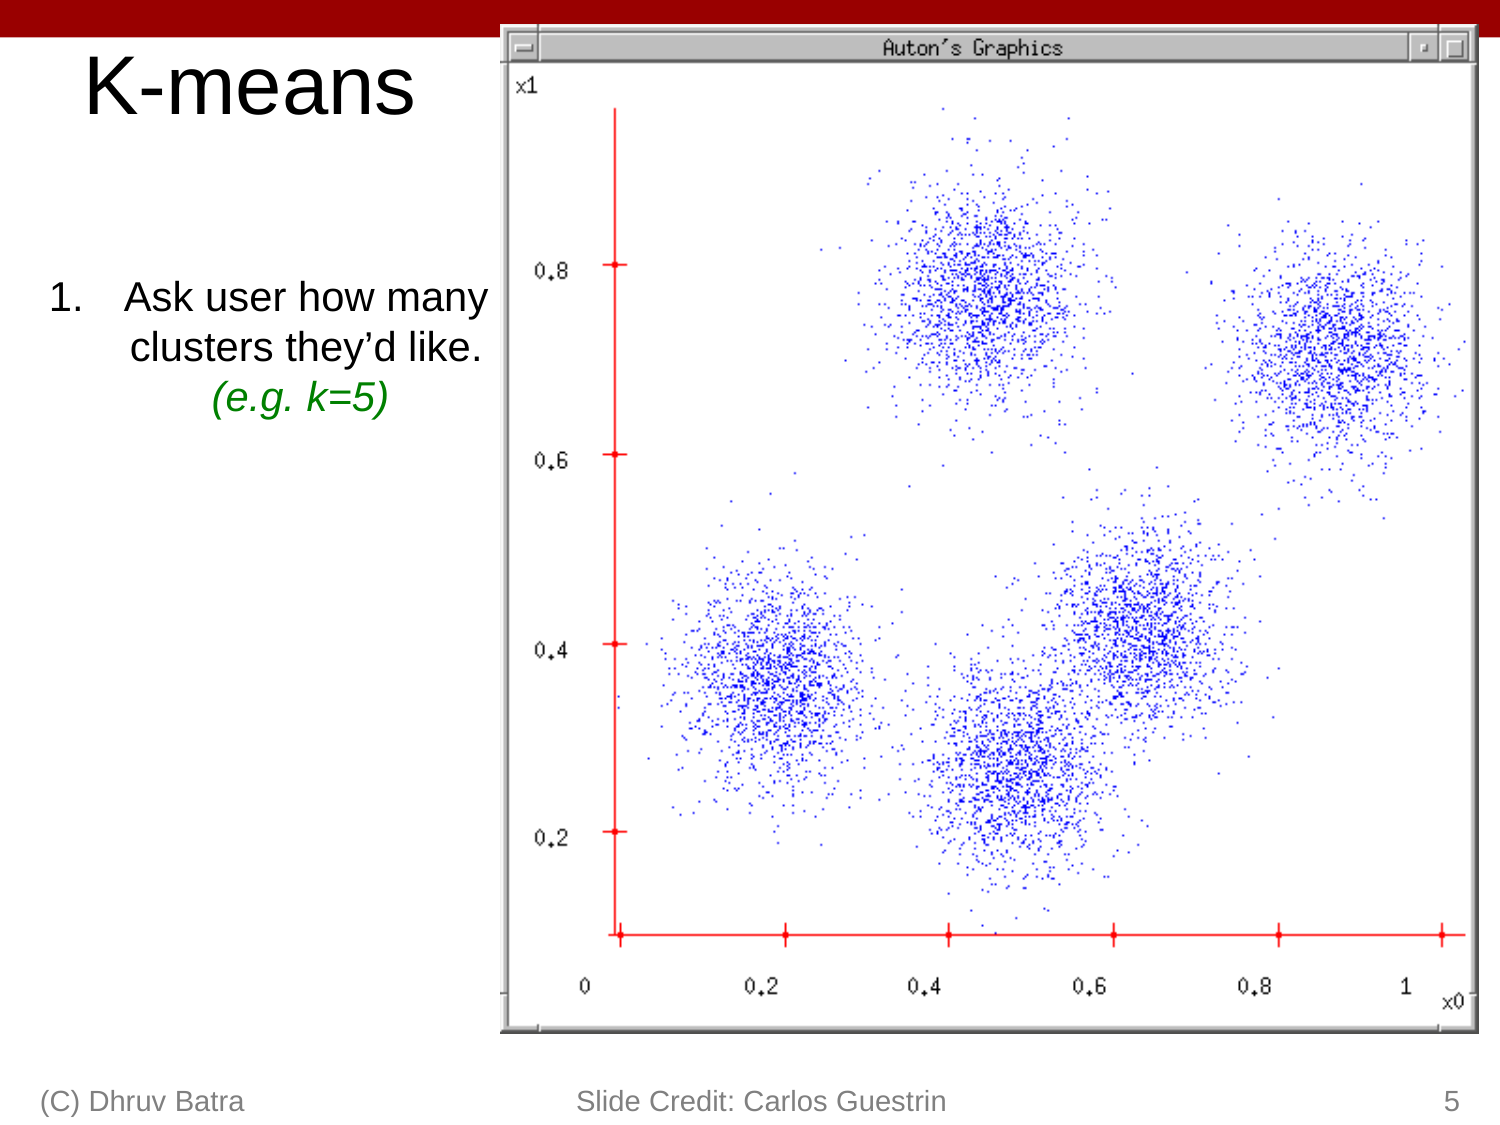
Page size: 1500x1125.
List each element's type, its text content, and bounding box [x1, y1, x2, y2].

slide_number 5 [1162, 1049, 1476, 1125]
text_box Ask user how many clusters they’d like. (e.g. k=5) [24, 262, 494, 428]
text_box Slide Credit: Carlos Guestrin [524, 1049, 963, 1125]
footer (C) Dhruv Batra [24, 1049, 501, 1125]
title K-means [37, 24, 463, 138]
picture [499, 24, 1479, 1035]
